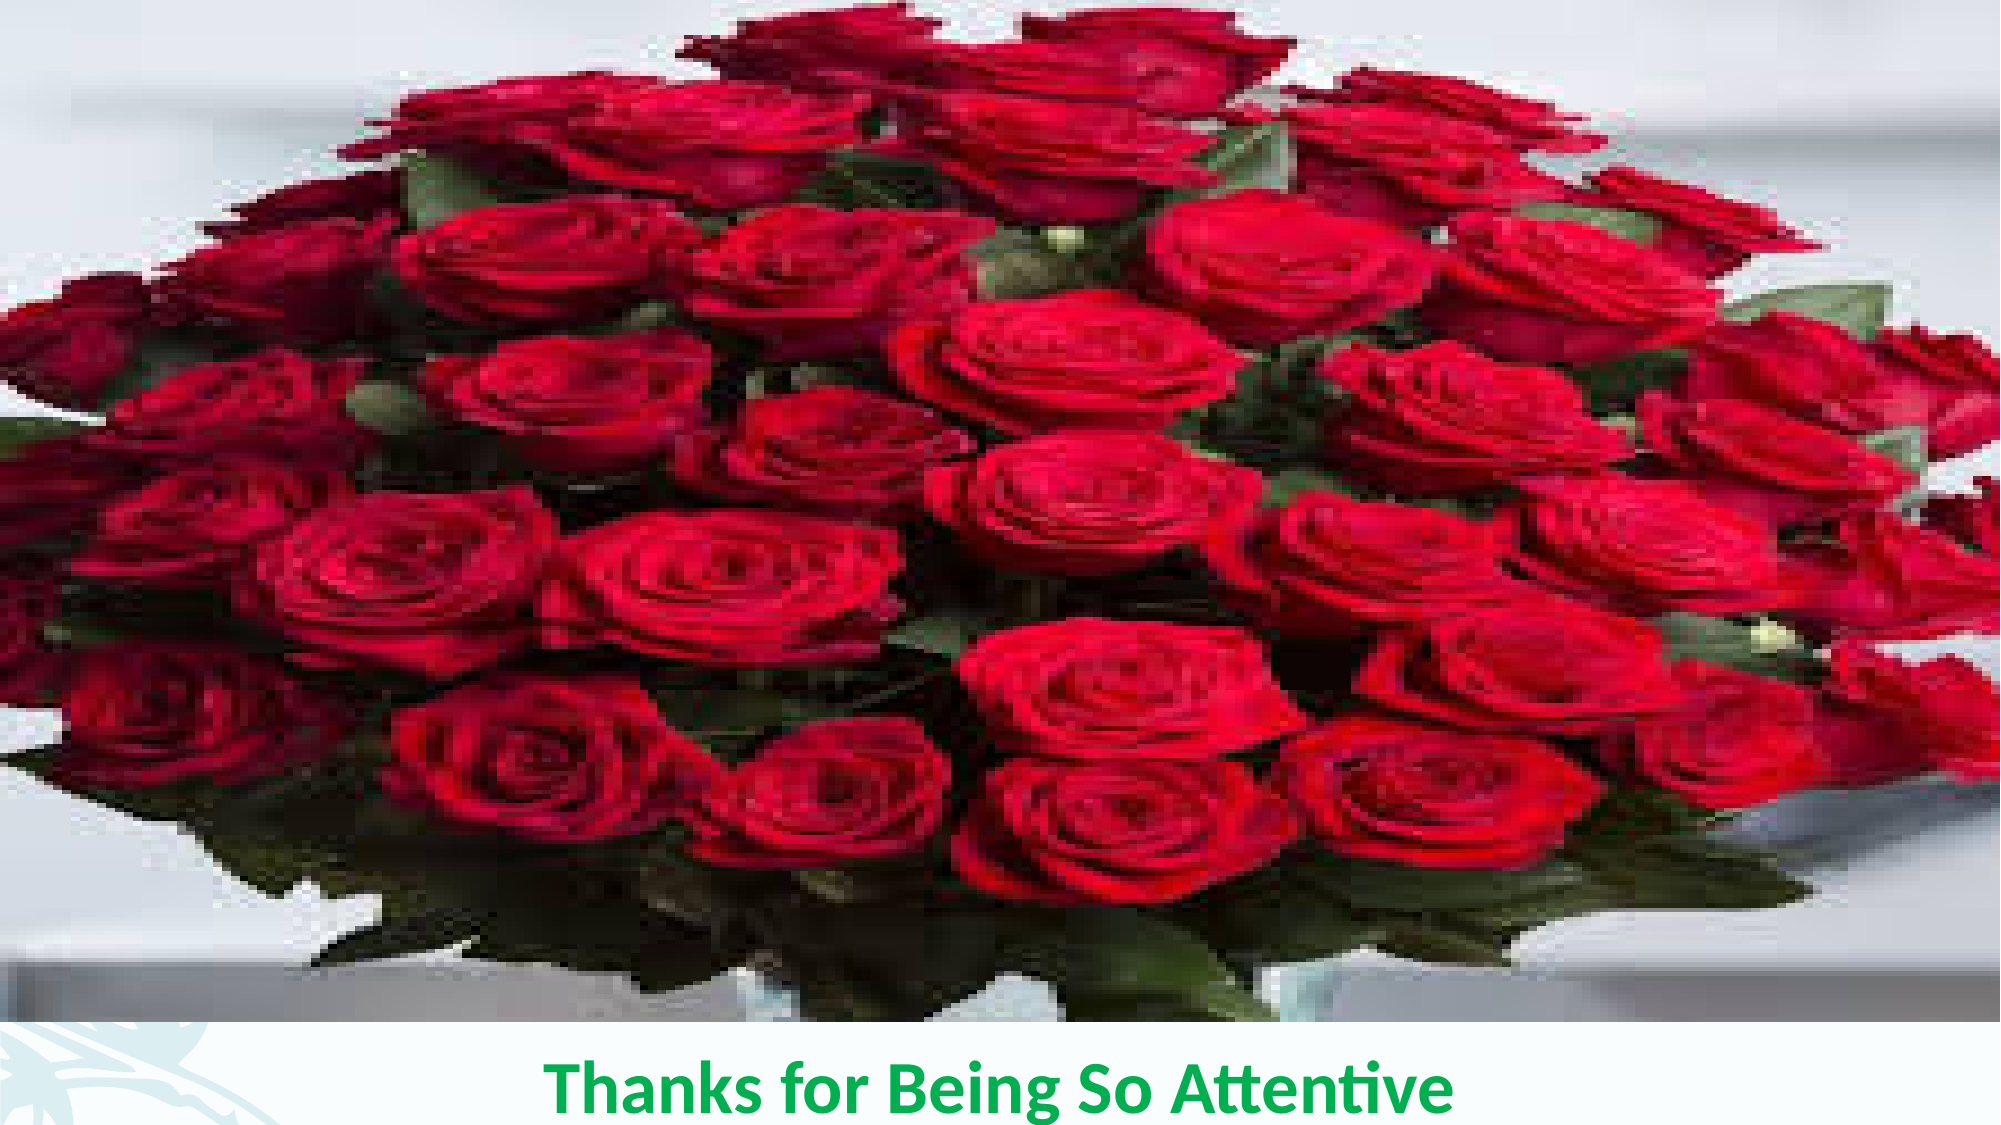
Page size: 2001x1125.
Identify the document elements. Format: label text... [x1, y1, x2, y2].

list Thanks for Being So Attentive [0, 1022, 2000, 1125]
picture [0, 0, 2000, 1022]
